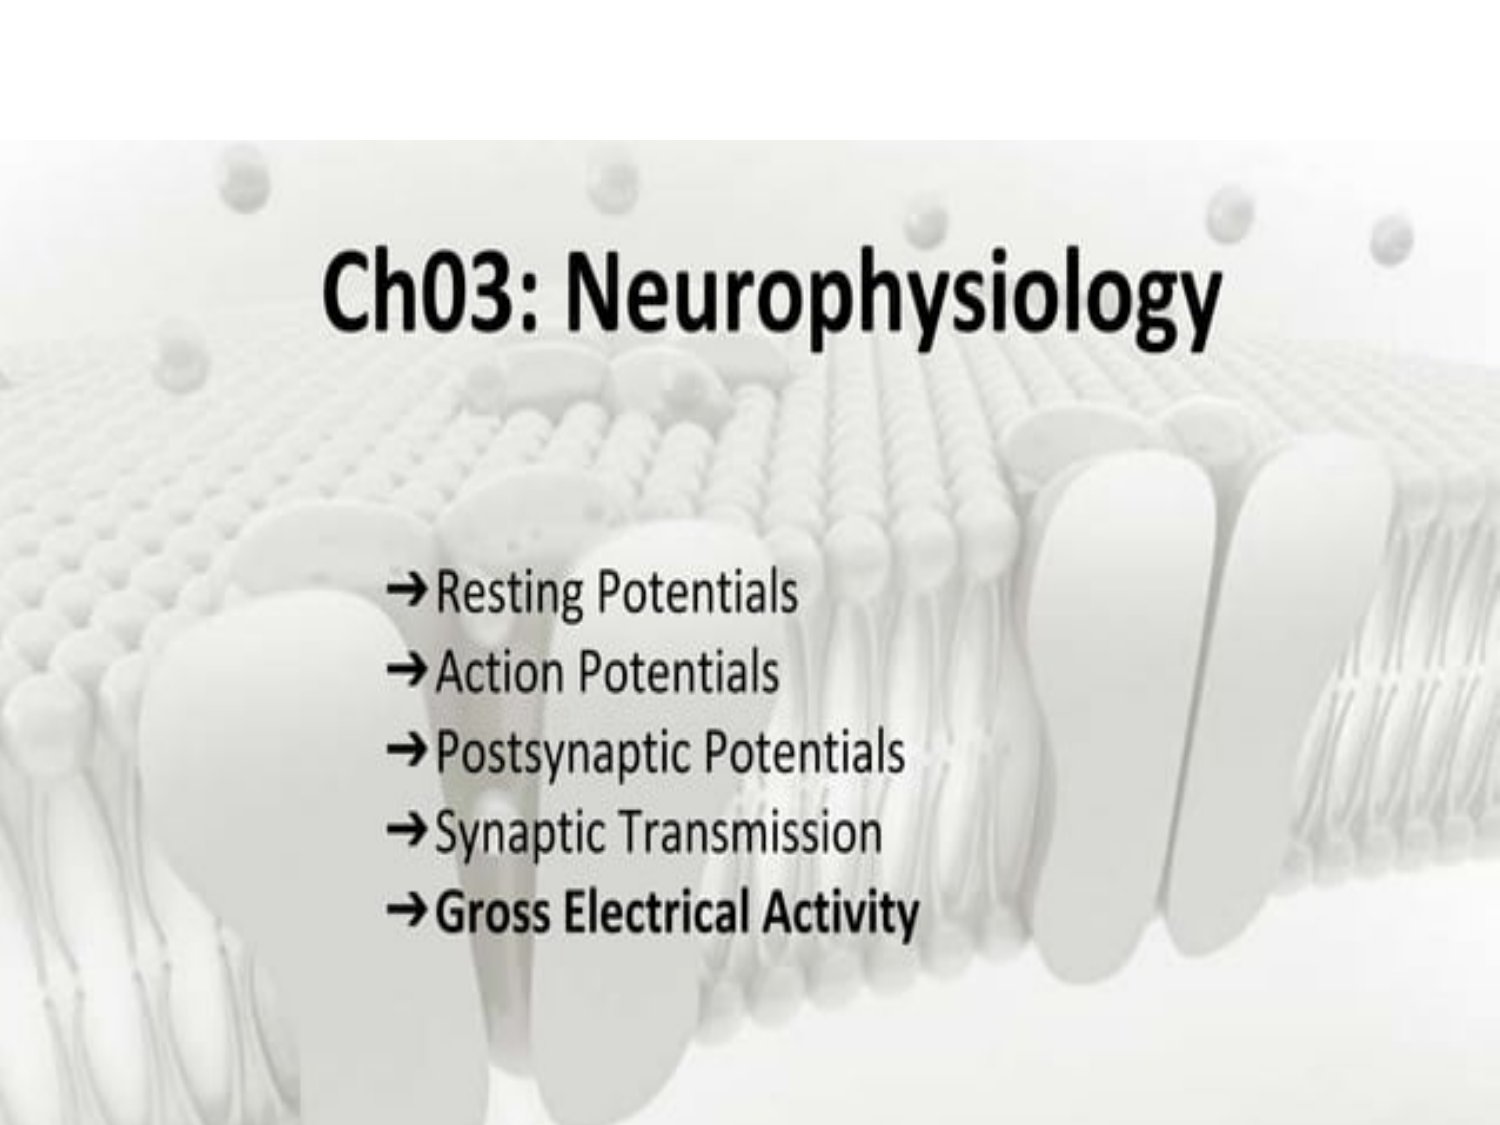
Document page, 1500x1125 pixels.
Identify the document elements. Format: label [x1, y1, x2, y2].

picture [0, 139, 1500, 1125]
